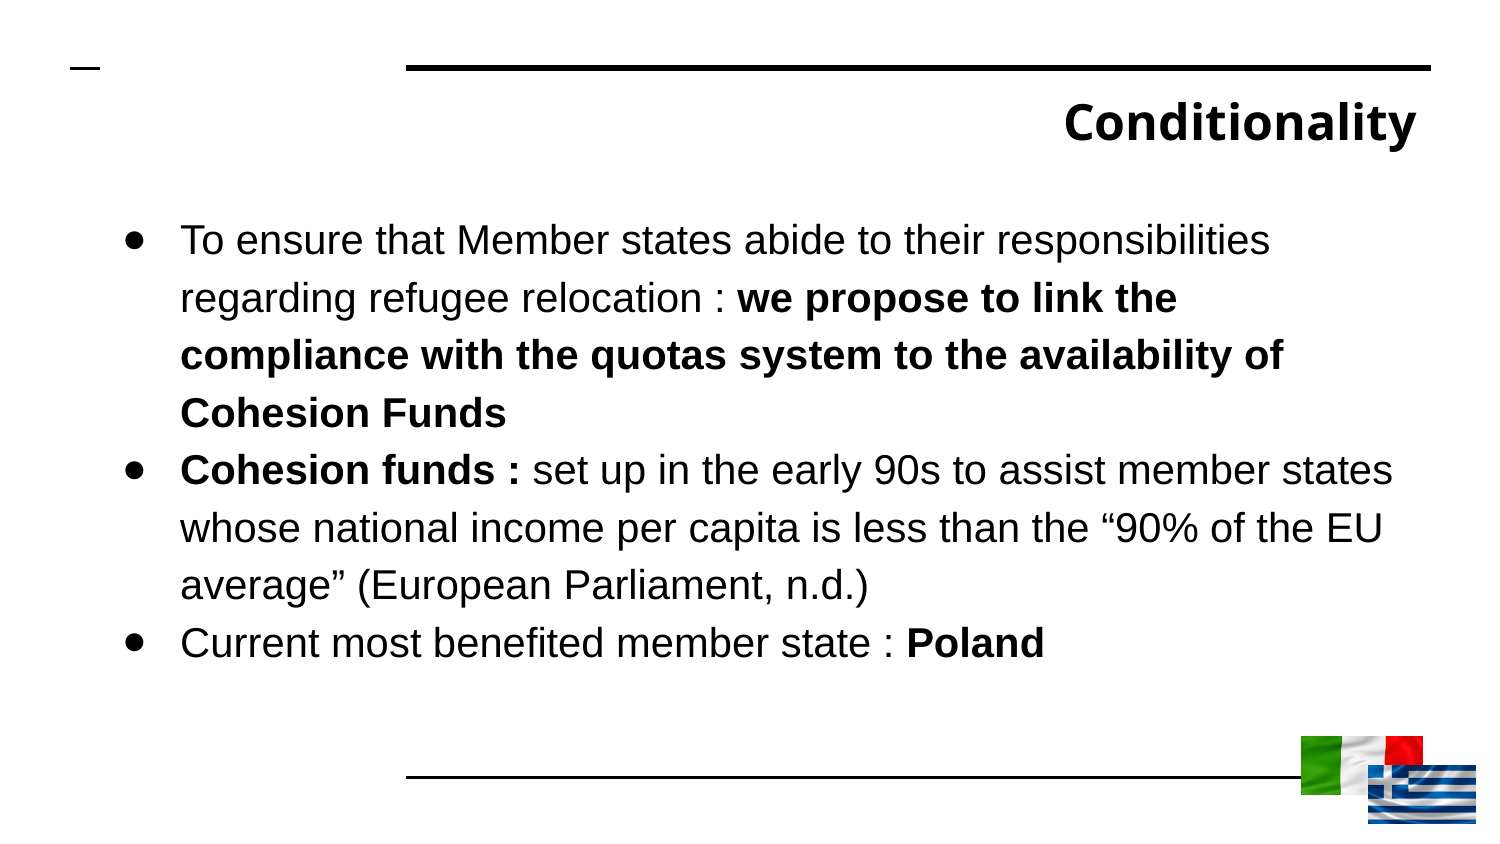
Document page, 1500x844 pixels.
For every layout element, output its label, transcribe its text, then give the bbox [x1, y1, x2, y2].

picture [1300, 736, 1477, 824]
title Conditionality [395, 75, 1433, 148]
list To ensure that Member states abide to their responsibilities regarding refugee relocation : we propose to link the compliance with the quotas system to the availability of Cohesion Funds Cohesion funds : set up in the early 90s to assist member states whose national income per capita is less than the “90% of the EU average” (European Parliament, n.d.) Current most benefited member state : Poland [90, 190, 1410, 703]
